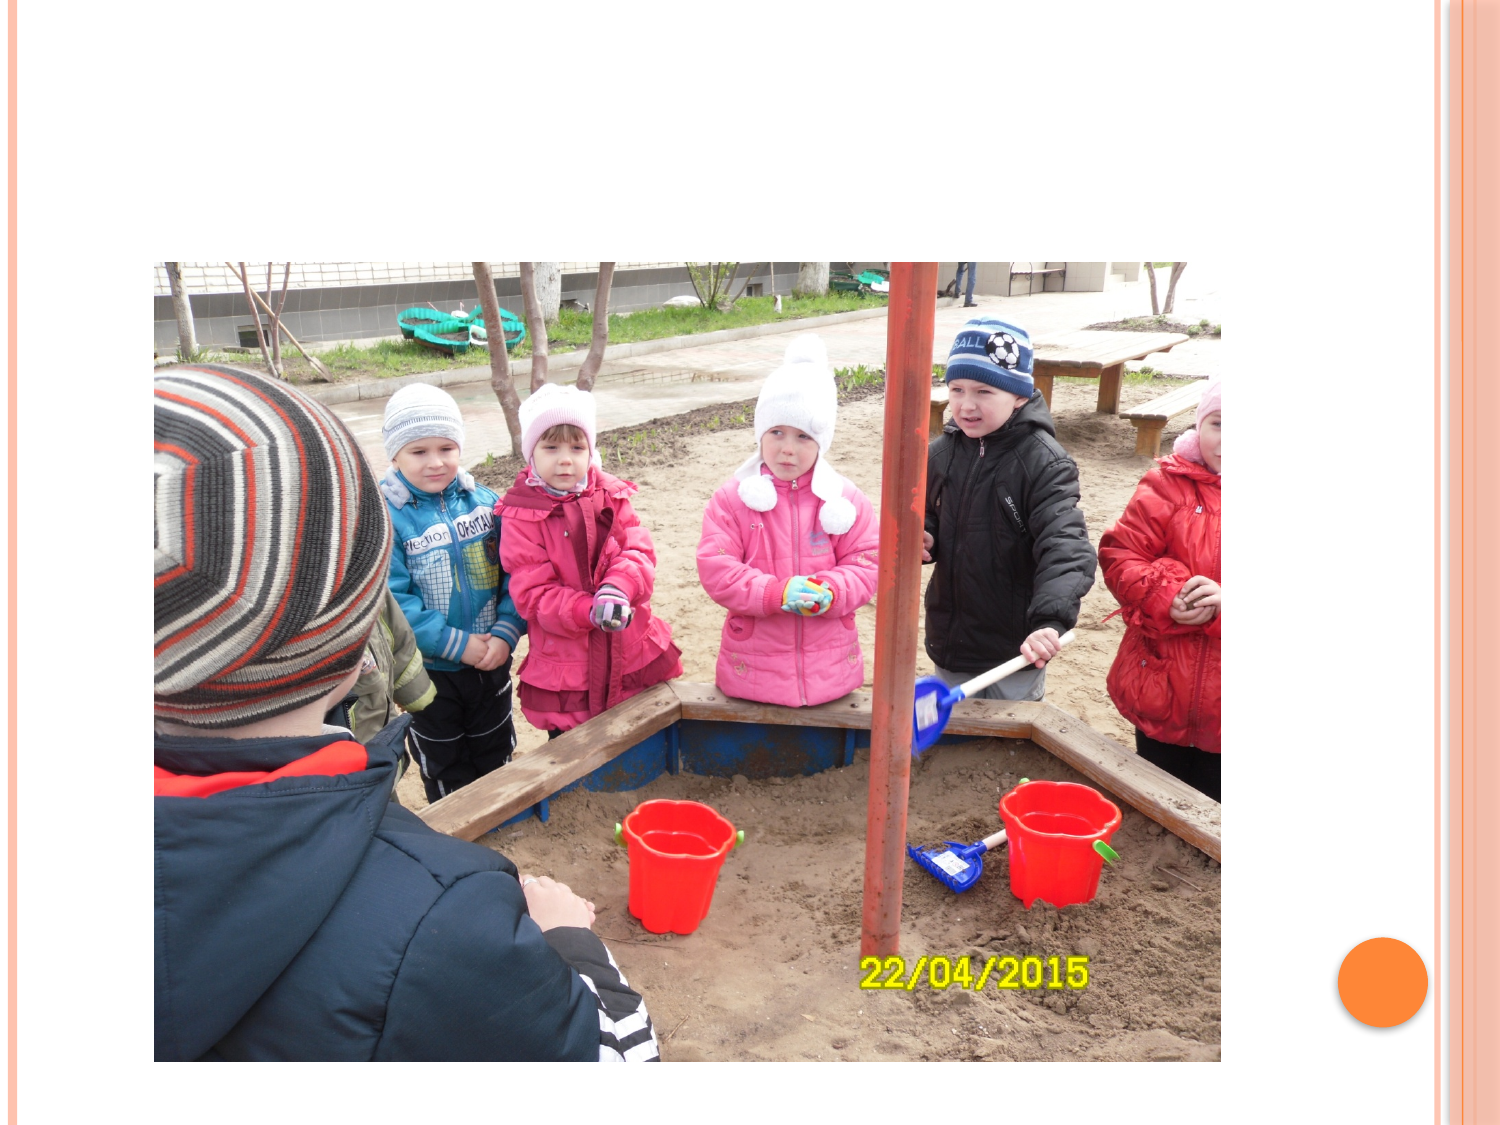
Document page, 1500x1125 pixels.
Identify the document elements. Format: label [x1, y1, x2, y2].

list [153, 261, 1221, 1063]
